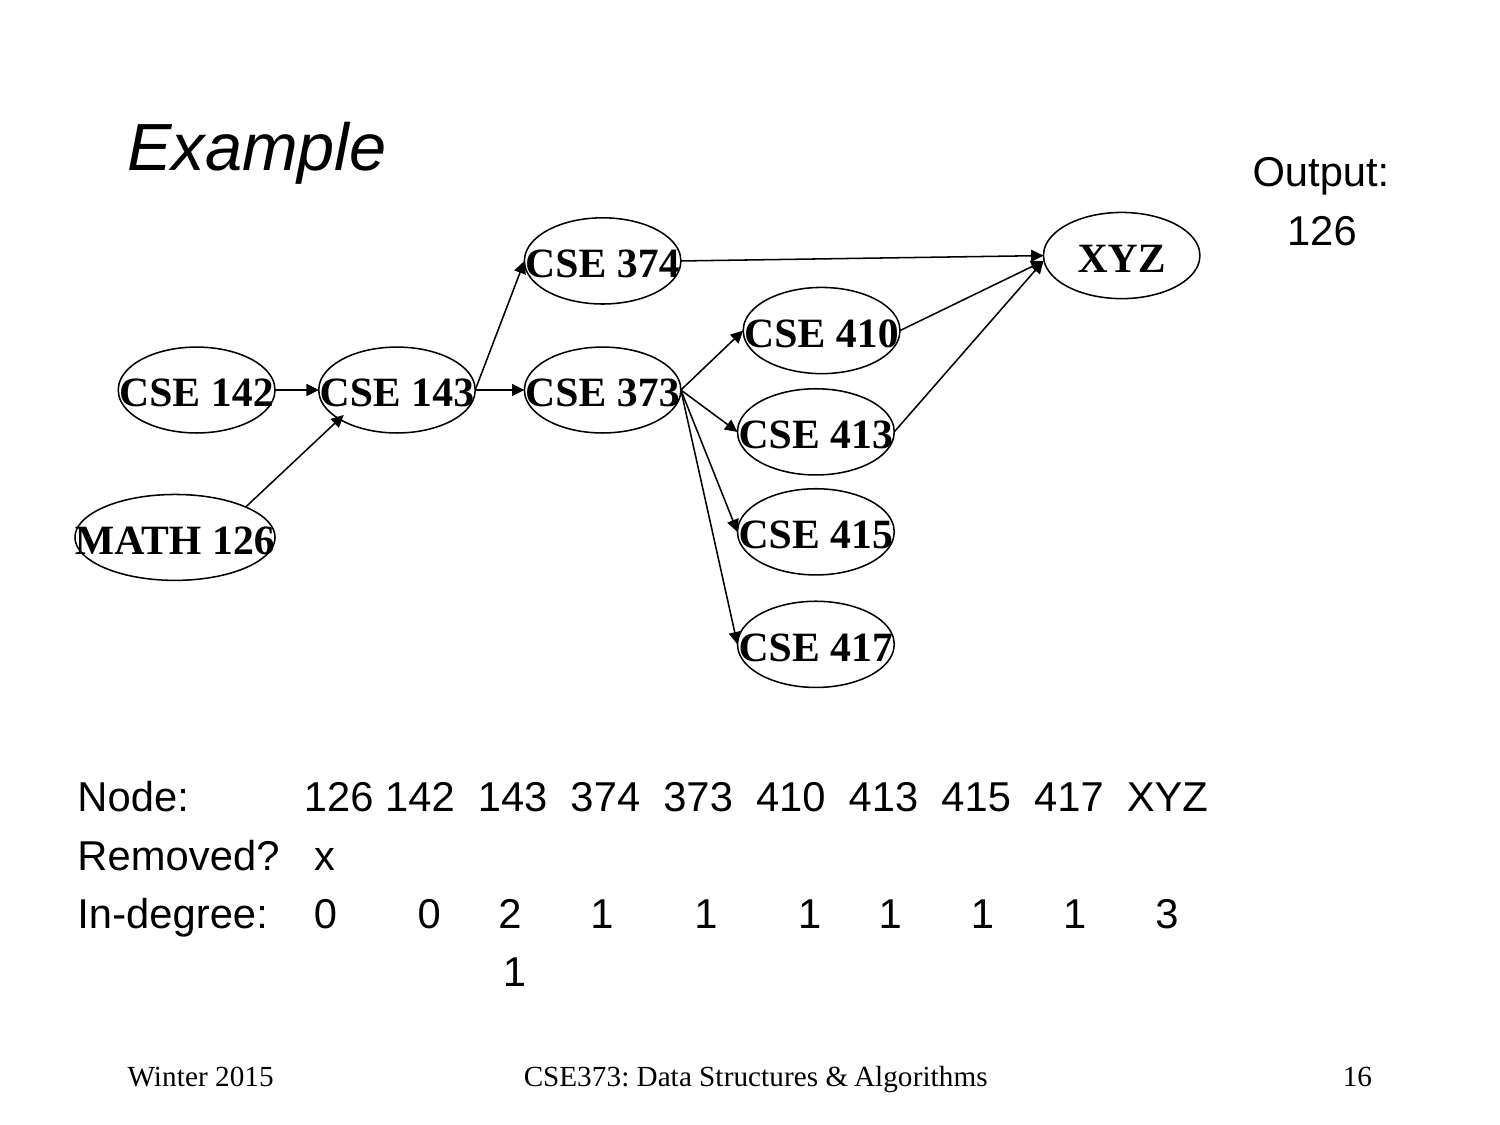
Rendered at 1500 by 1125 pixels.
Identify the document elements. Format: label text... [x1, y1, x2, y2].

slide_number 16 [1074, 1050, 1388, 1125]
list Output: 126 [1237, 137, 1476, 876]
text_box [74, 212, 1201, 688]
text_box Node: 126 142 143 374 373 410 413 415 417 XYZ Removed? x In-degree: 0 0 2 1 1 1 1 1 1 3 1 [62, 762, 1400, 1050]
slide_number Winter 2015 [112, 1050, 426, 1125]
title Example [112, 49, 1388, 238]
footer CSE373: Data Structures & Algorithms [474, 1050, 1038, 1125]
